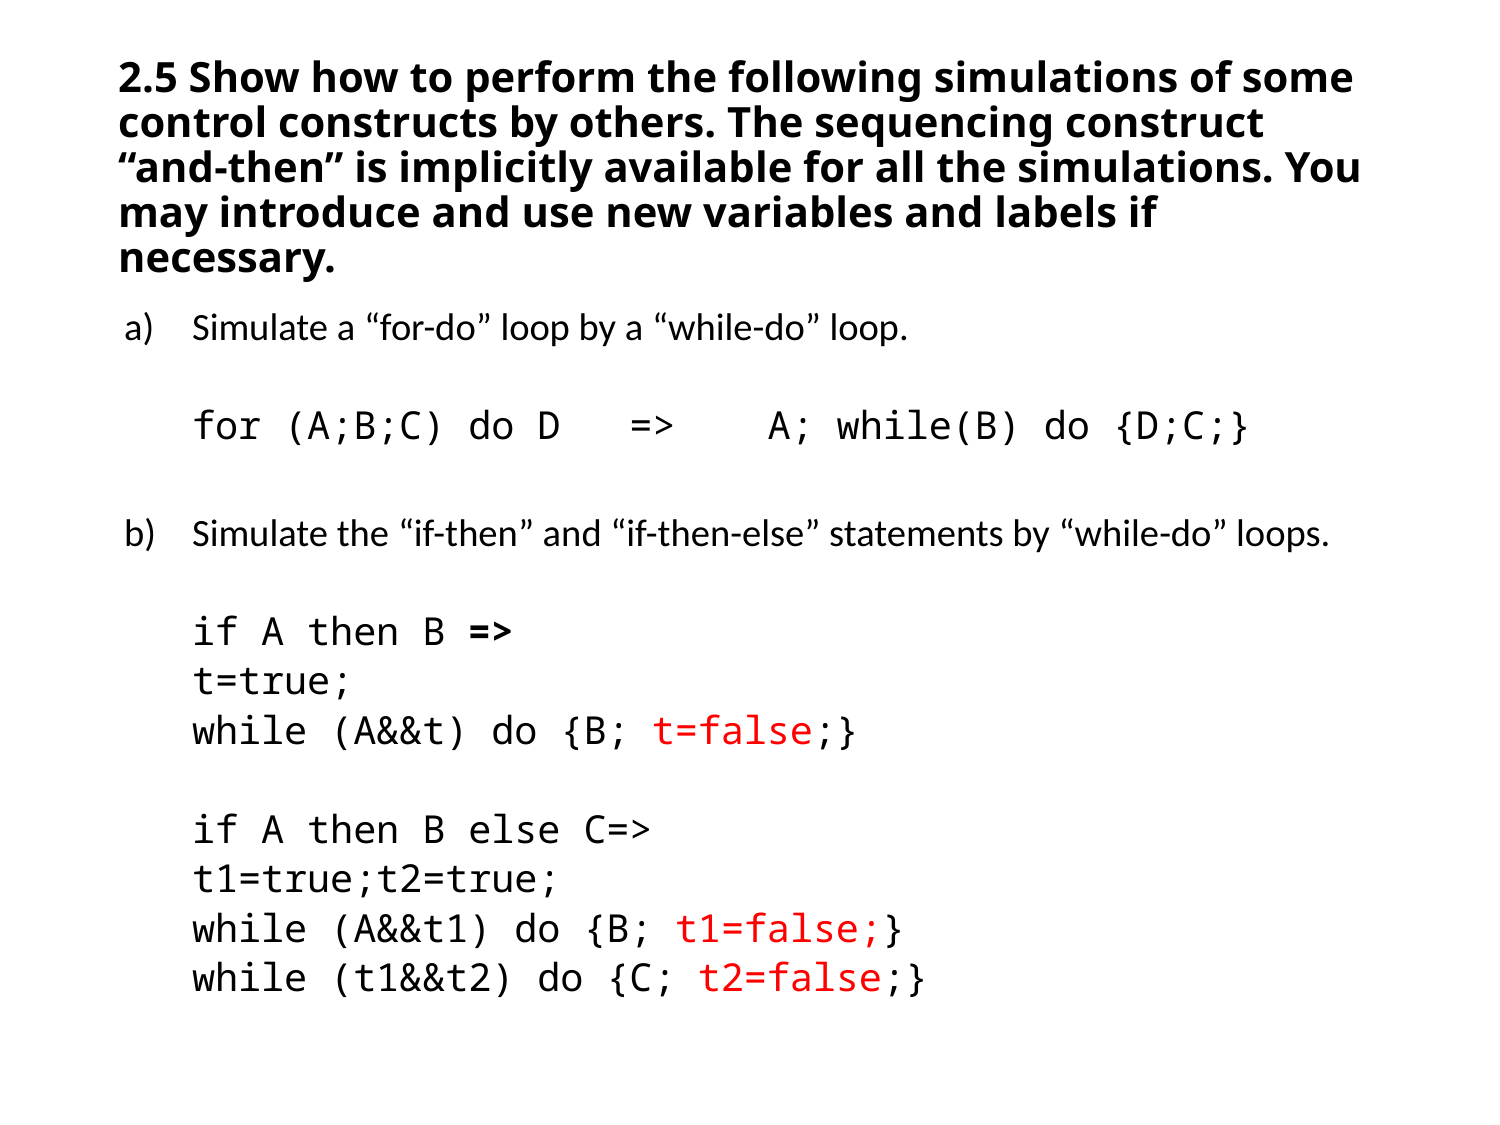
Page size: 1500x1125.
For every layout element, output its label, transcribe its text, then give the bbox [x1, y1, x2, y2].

title 2.5 Show how to perform the following simulations of some control constructs by others. The sequencing construct “and-then” is implicitly available for all the simulations. You may introduce and use new variables and labels if necessary. [103, 59, 1397, 278]
list Simulate a “for-do” loop by a “while-do” loop. for (A;B;C) do D => A; while(B) do {D;C;} Simulate the “if-then” and “if-then-else” statements by “while-do” loops. if A then B => t=true; while (A&&t) do {B; t=false;} if A then B else C=> t1=true;t2=true; while (A&&t1) do {B; t1=false;} while (t1&&t2) do {C; t2=false;} [109, 299, 1403, 1014]
